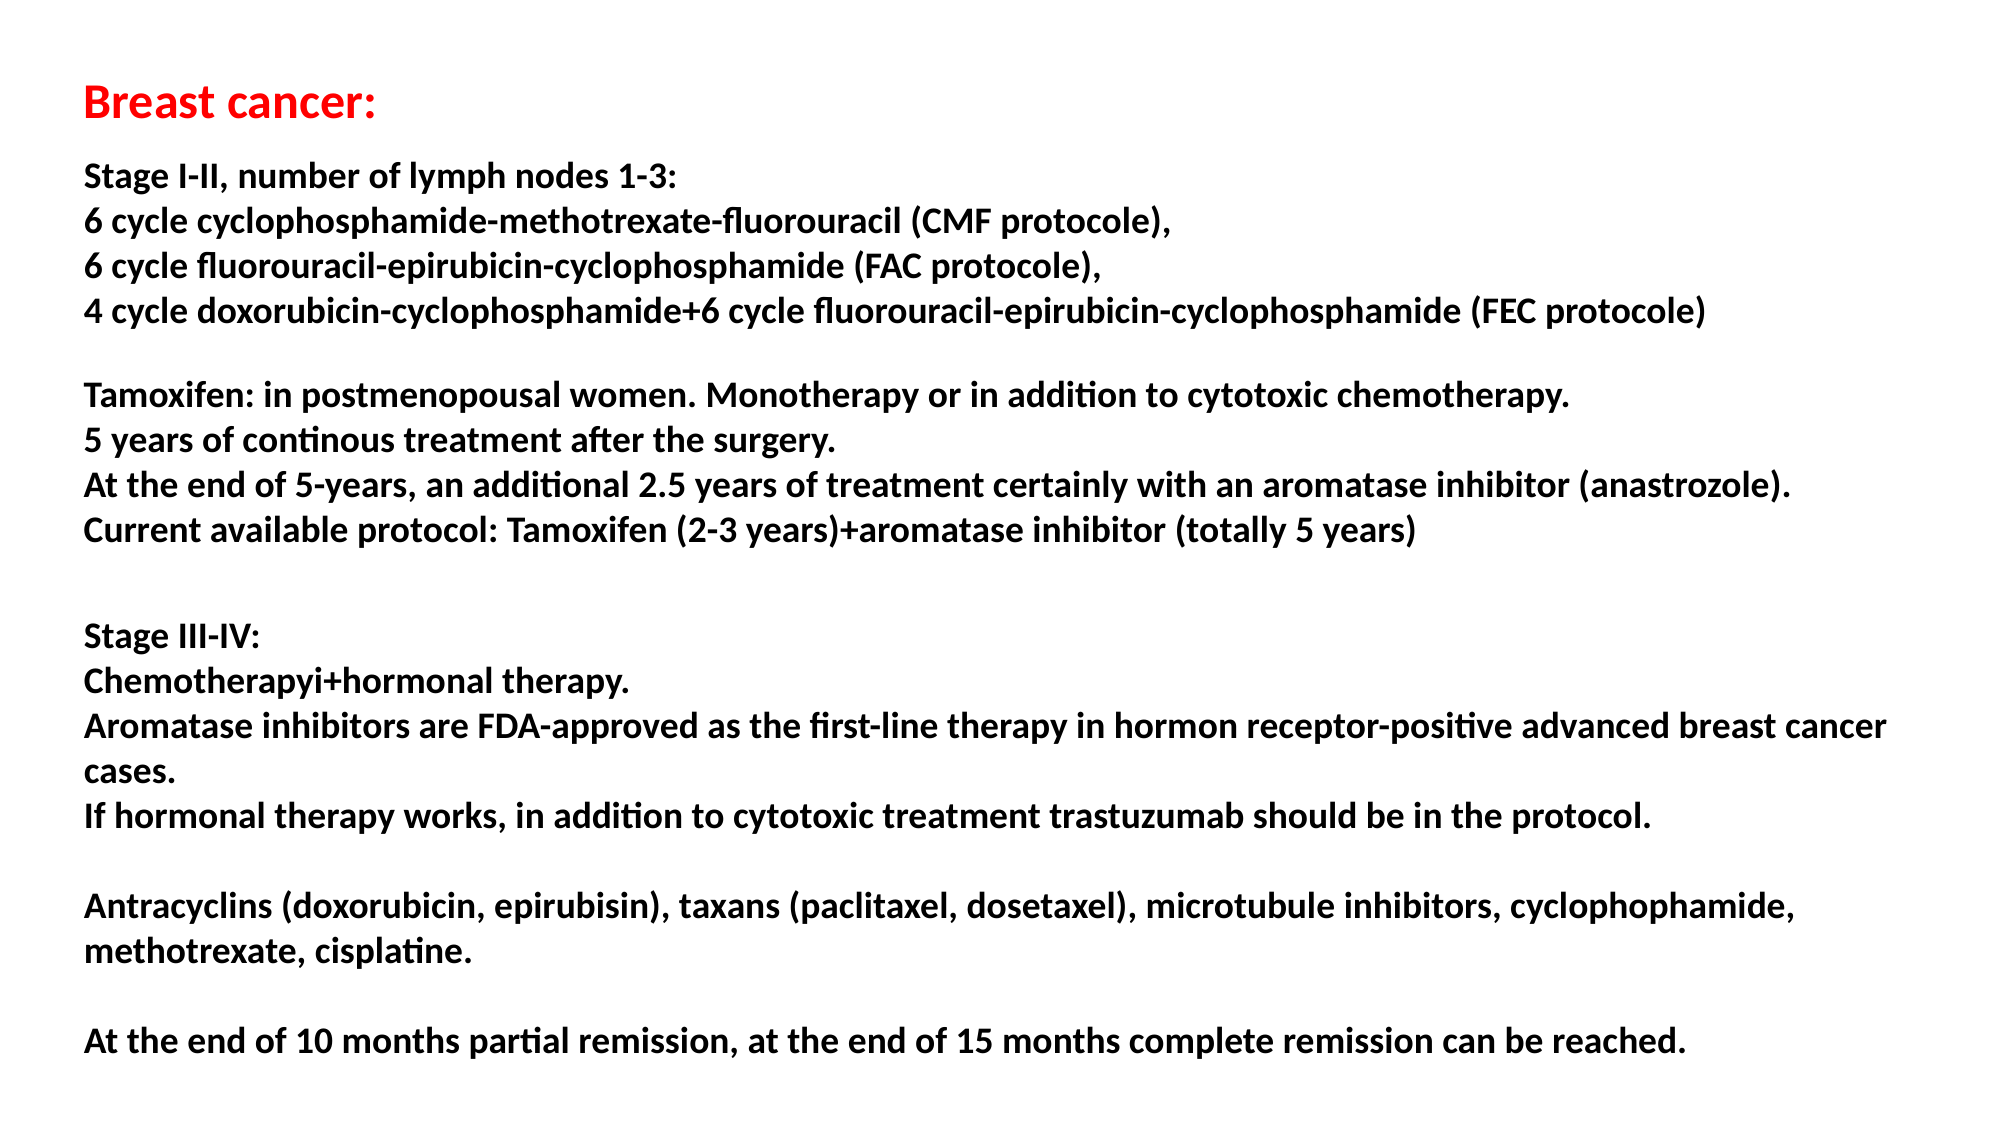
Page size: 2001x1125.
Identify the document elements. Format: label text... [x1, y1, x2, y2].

text_box Tamoxifen: in postmenopousal women. Monotherapy or in addition to cytotoxic chemotherapy. 5 years of continous treatment after the surgery. At the end of 5-years, an additional 2.5 years of treatment certainly with an aromatase inhibitor (anastrozole). Current available protocol: Tamoxifen (2-3 years)+aromatase inhibitor (totally 5 years) [69, 363, 1850, 558]
text_box Stage I-II, number of lymph nodes 1-3: 6 cycle cyclophosphamide-methotrexate-fluorouracil (CMF protocole), 6 cycle fluorouracil-epirubicin-cyclophosphamide (FAC protocole), 4 cycle doxorubicin-cyclophosphamide+6 cycle fluorouracil-epirubicin-cyclophosphamide (FEC protocole) [69, 144, 1818, 339]
text_box Stage III-IV: Chemotherapyi+hormonal therapy. Aromatase inhibitors are FDA-approved as the first-line therapy in hormon receptor-positive advanced breast cancer cases. If hormonal therapy works, in addition to cytotoxic treatment trastuzumab should be in the protocol. Antracyclins (doxorubicin, epirubisin), taxans (paclitaxel, dosetaxel), microtubule inhibitors, cyclophophamide, methotrexate, cisplatine. At the end of 10 months partial remission, at the end of 15 months complete remission can be reached. [69, 604, 2000, 1069]
text_box Breast cancer: [69, 61, 1216, 137]
